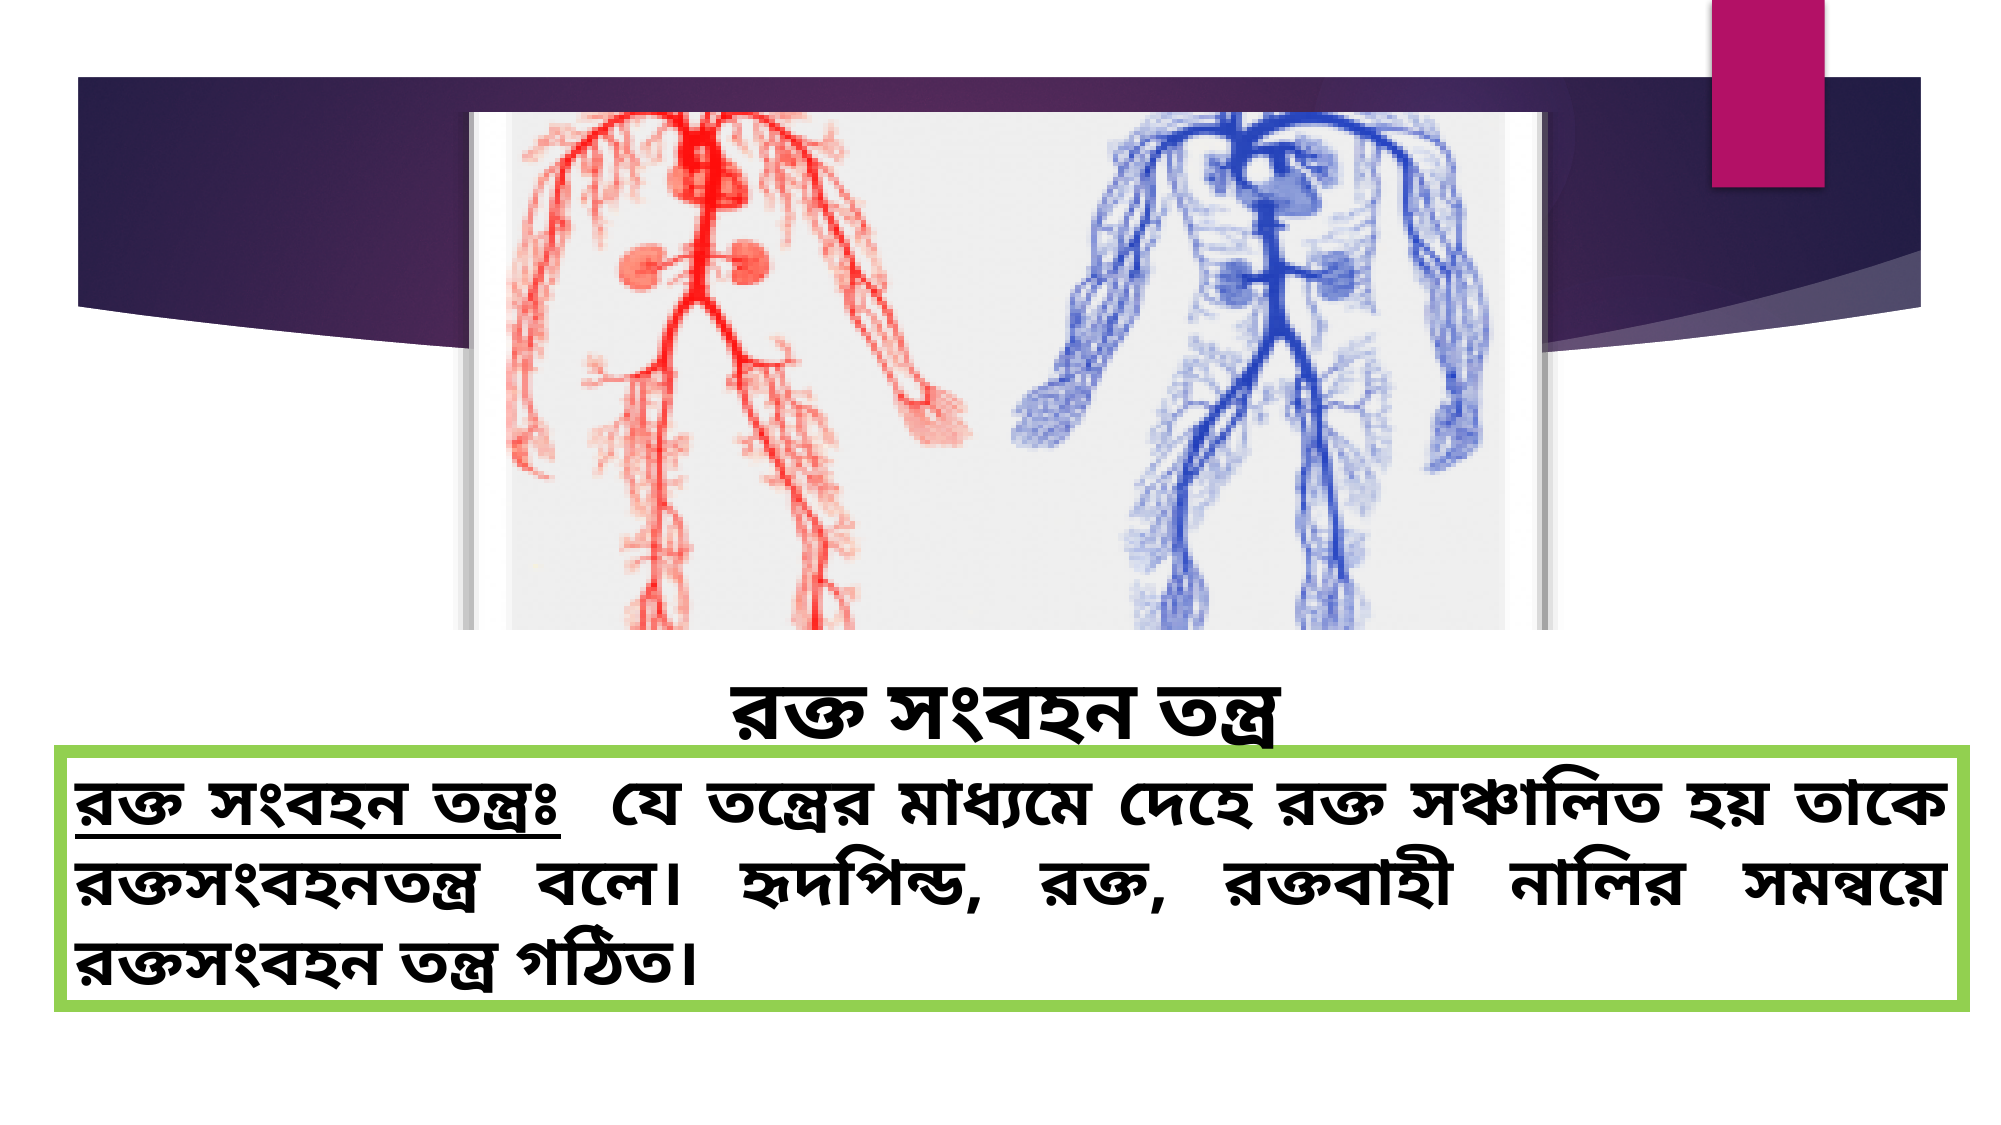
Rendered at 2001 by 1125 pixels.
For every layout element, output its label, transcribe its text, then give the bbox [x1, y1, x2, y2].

text_box রক্ত সংবহন তন্ত্র [716, 648, 1296, 764]
text_box রক্ত সংবহন তন্ত্রঃ যে তন্ত্রের মাধ্যমে দেহে রক্ত সঞ্চালিত হয় তাকে রক্তসংবহনতন্ত্র বলে। হৃদপিন্ড, রক্ত, রক্তবাহী নালির সমন্বয়ে রক্তসংবহন তন্ত্র গঠিত। [60, 751, 1964, 1007]
picture [437, 112, 1576, 630]
